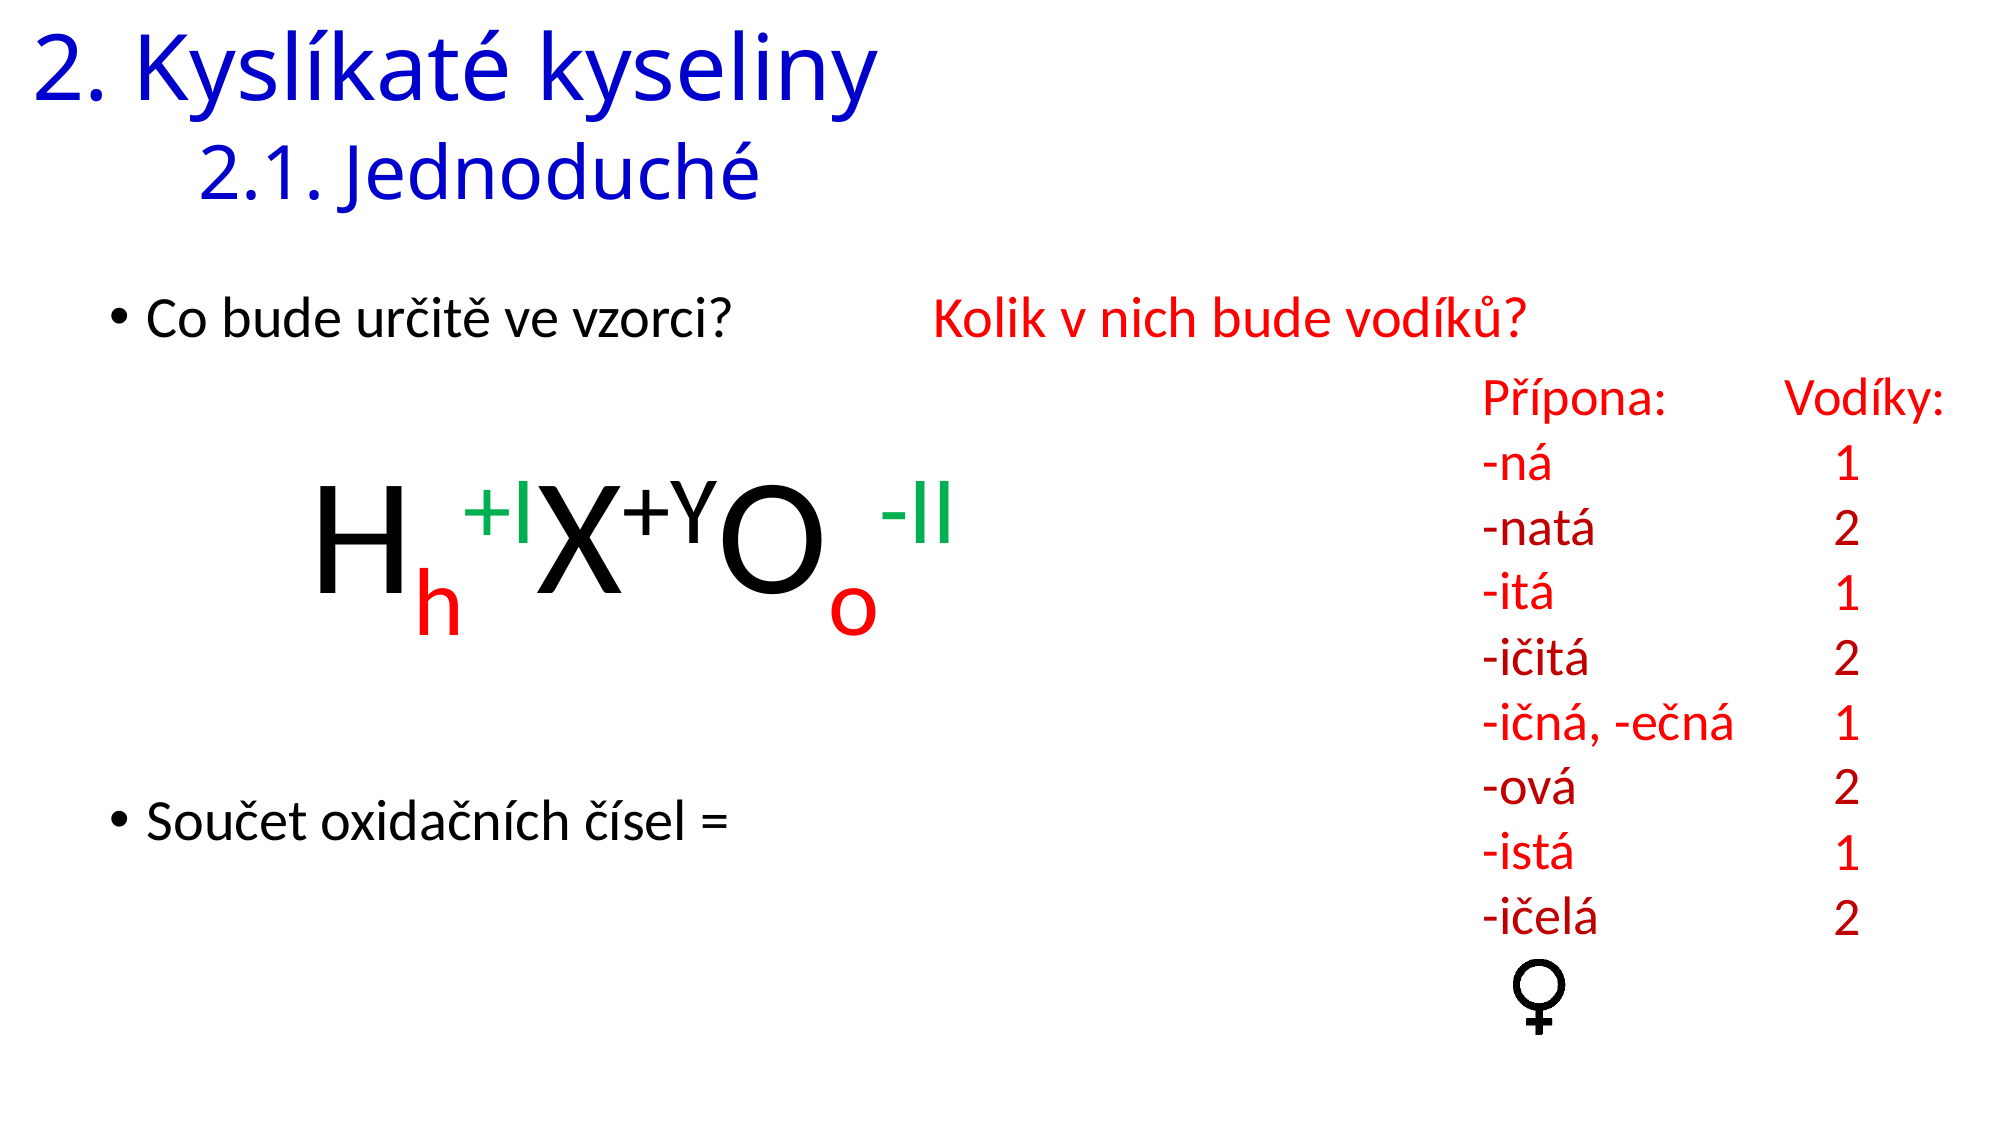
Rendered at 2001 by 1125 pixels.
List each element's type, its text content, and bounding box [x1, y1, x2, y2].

text_box Přípona: -ná -natá -itá -ičitá -ičná, -ečná -ová -istá -ičelá [1467, 387, 1769, 920]
picture [1499, 949, 1574, 1045]
title 2. Kyslíkaté kyseliny 2.1. Jednoduché [17, 11, 1743, 229]
text_box Vodíky: 1 2 1 2 1 2 1 2 [1769, 387, 2000, 920]
list Co bude určitě ve vzorci? Kolik v nich bude vodíků? Součet oxidačních čísel = [94, 279, 1820, 994]
text_box Hh+IX+YOo-II [294, 419, 973, 662]
